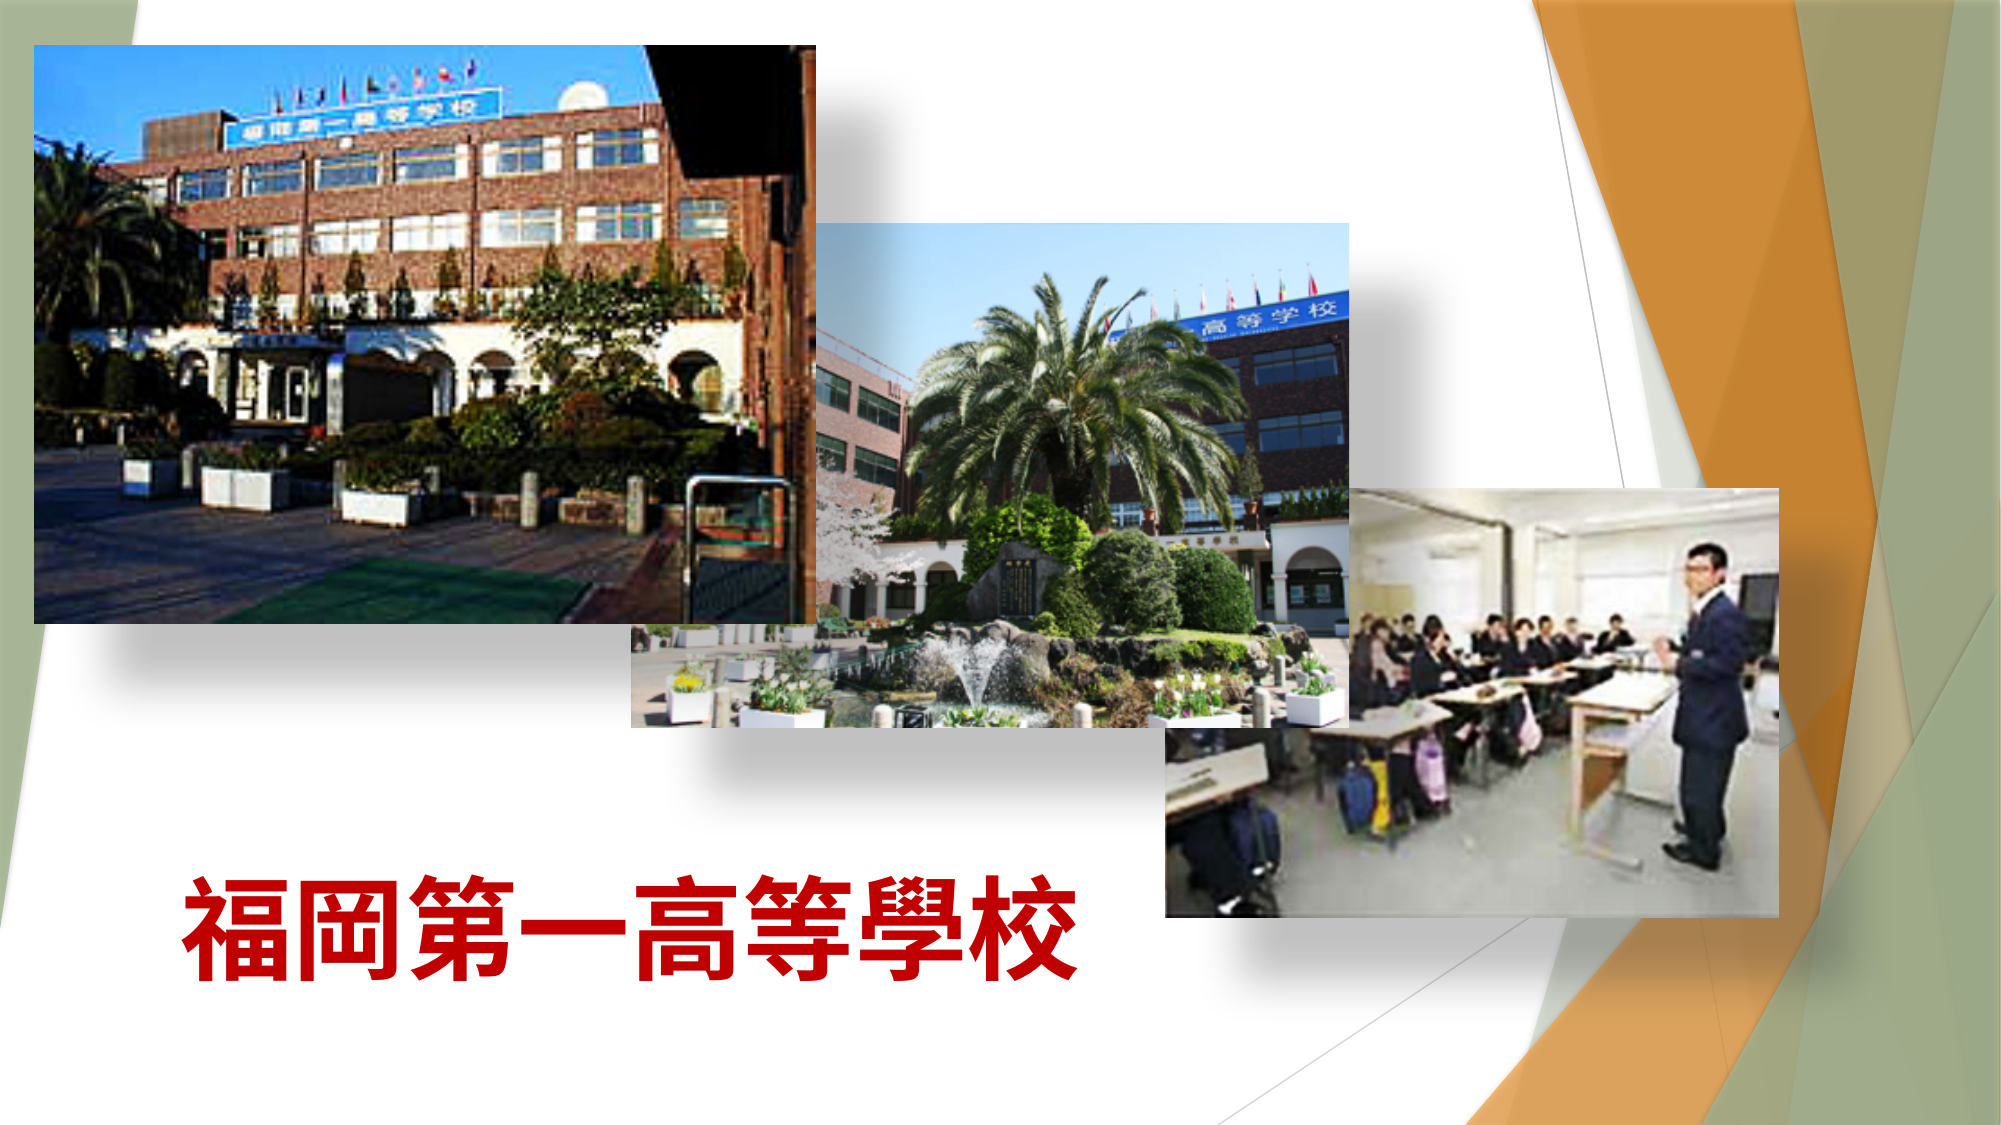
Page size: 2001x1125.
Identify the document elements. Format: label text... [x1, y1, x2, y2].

picture [33, 44, 1780, 918]
title 福岡第一高等學校 [149, 731, 1096, 1002]
